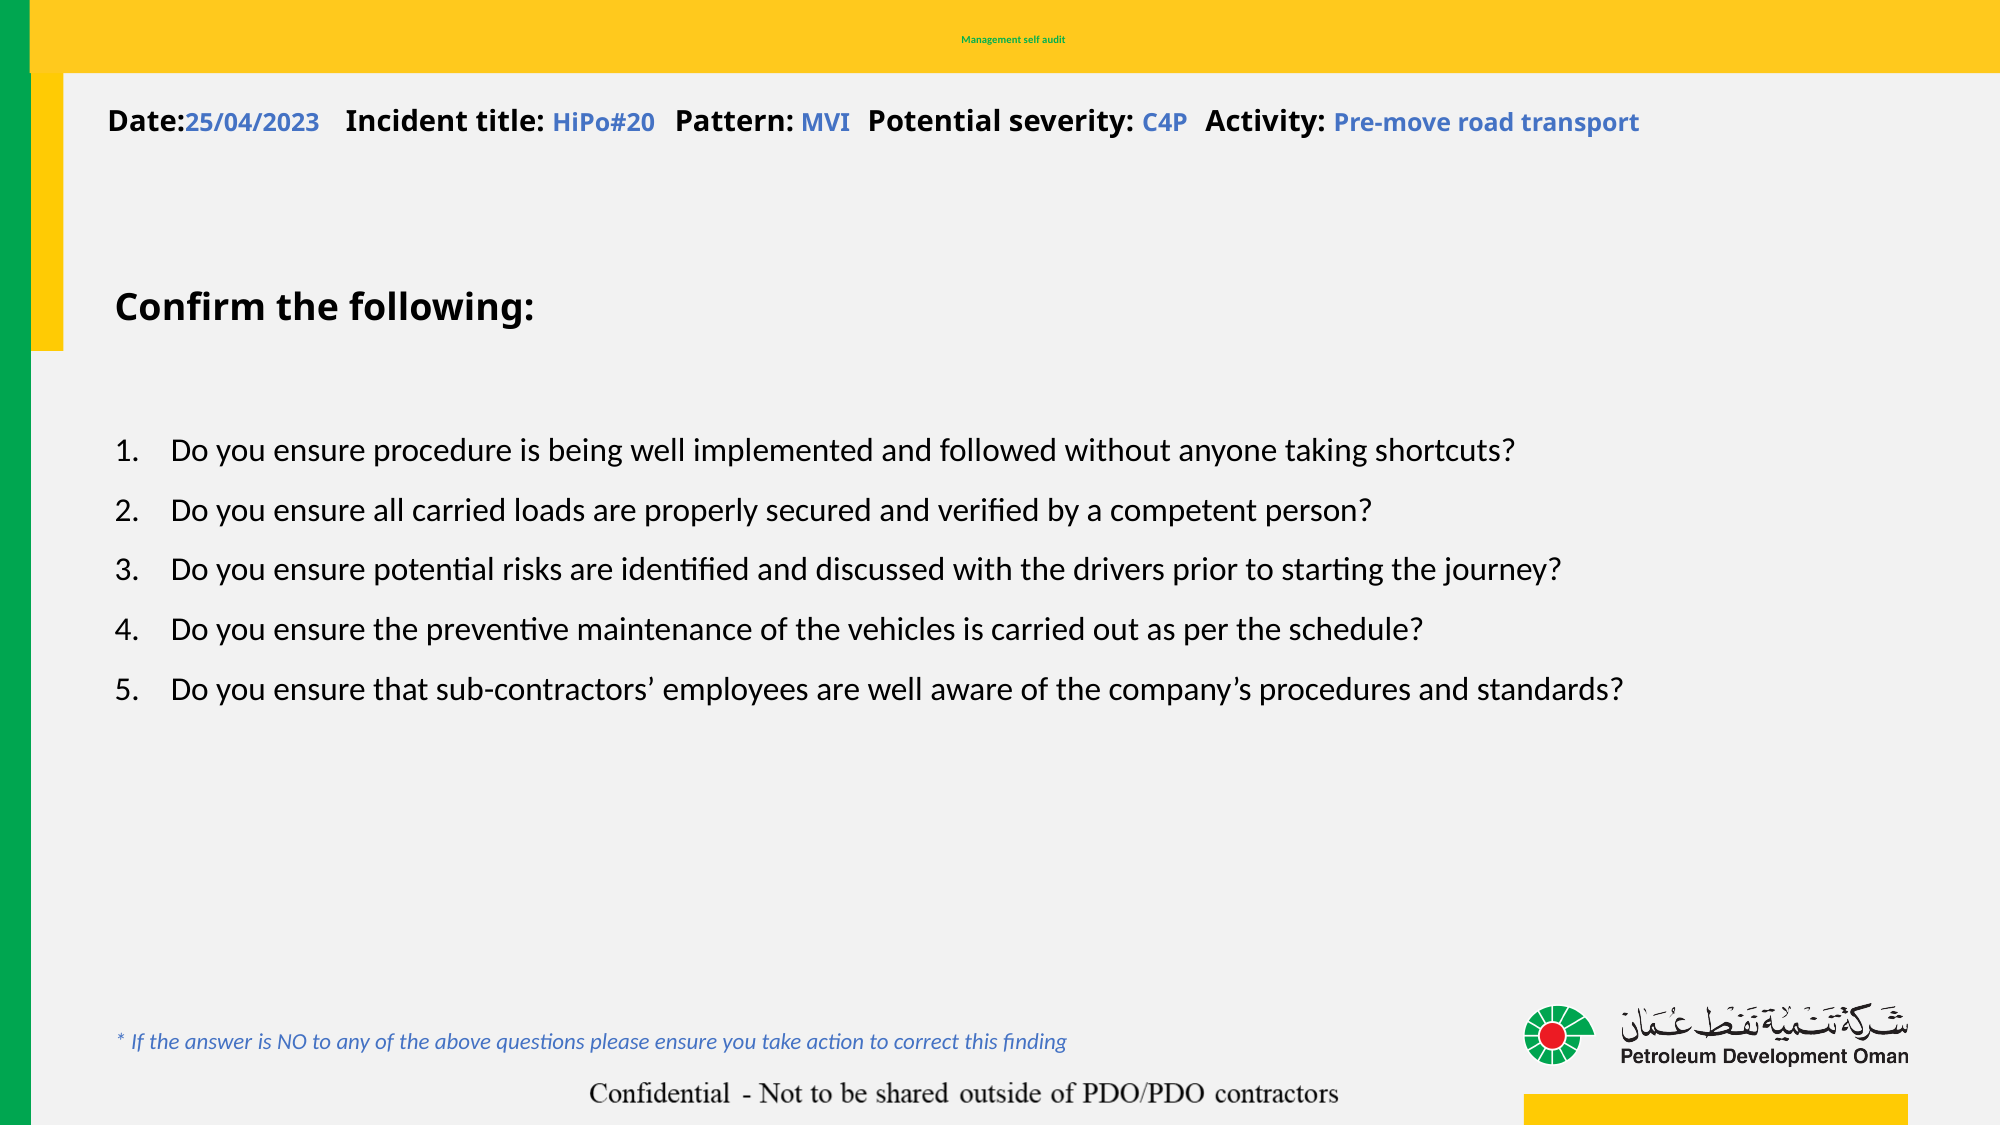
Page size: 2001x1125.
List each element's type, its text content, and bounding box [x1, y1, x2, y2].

picture [1523, 1003, 1908, 1067]
title Management self audit [29, 0, 2000, 74]
text_box Date:25/04/2023 Incident title: HiPo#20 Pattern: MVI Potential severity: C4P Activity: Pre-move road transport [92, 91, 2000, 146]
picture [505, 1065, 1424, 1125]
text_box Confirm the following: Do you ensure procedure is being well implemented and followed without anyone taking shortcuts? Do you ensure all carried loads are properly secured and verified by a competent person? Do you ensure potential risks are identified and discussed with the drivers prior to starting the journey? Do you ensure the preventive maintenance of the vehicles is carried out as per the schedule? Do you ensure that sub-contractors’ employees are well aware of the company’s procedures and standards? * If the answer is NO to any of the above questions please ensure you take action to correct this finding [99, 275, 1893, 1062]
